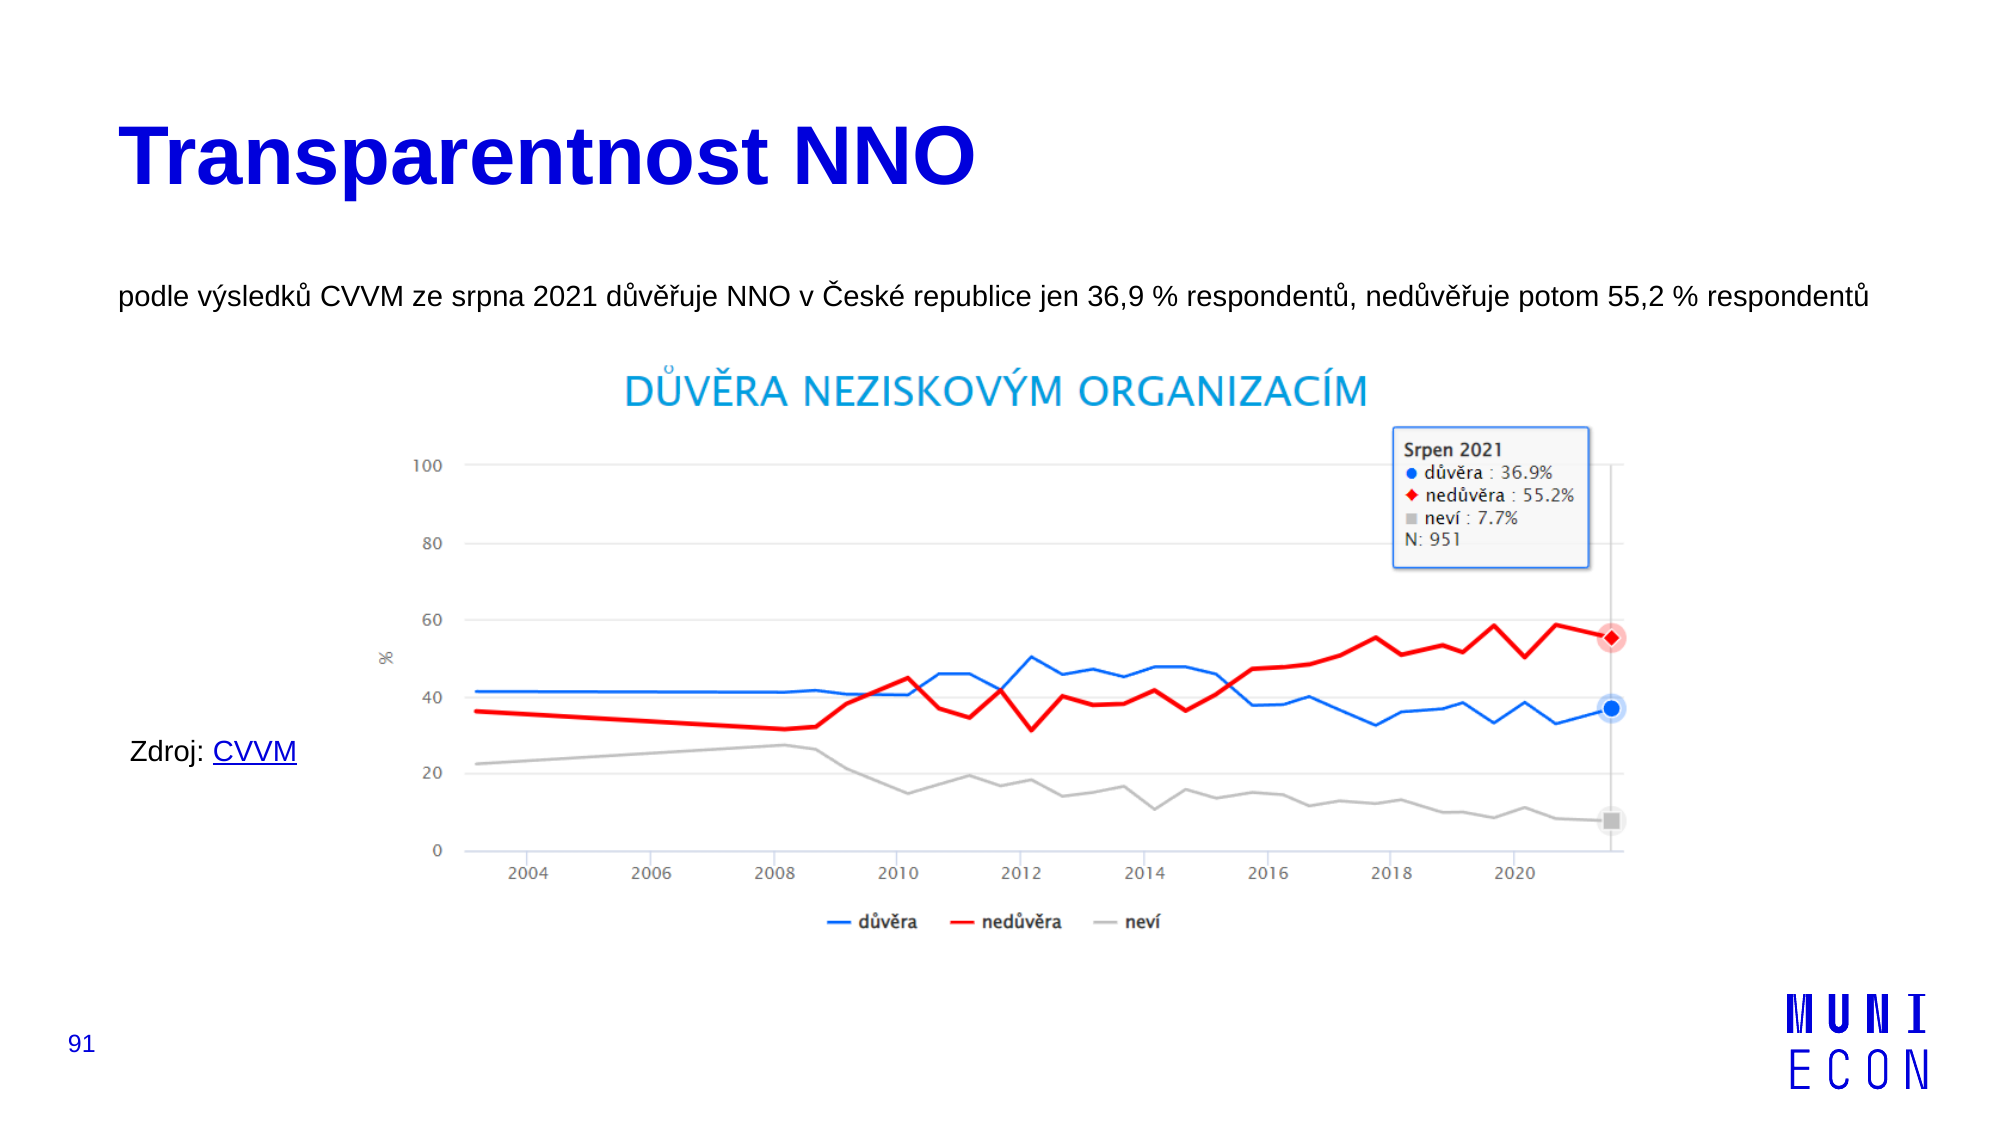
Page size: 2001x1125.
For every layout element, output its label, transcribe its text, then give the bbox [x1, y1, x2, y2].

slide_number 91 [67, 1021, 110, 1063]
list podle výsledků CVVM ze srpna 2021 důvěřuje NNO v České republice jen 36,9 % respondentů, nedůvěřuje potom 55,2 % respondentů Zdroj: CVVM [118, 277, 1906, 957]
picture [364, 363, 1636, 941]
title Transparentnost NNO [118, 118, 1883, 193]
